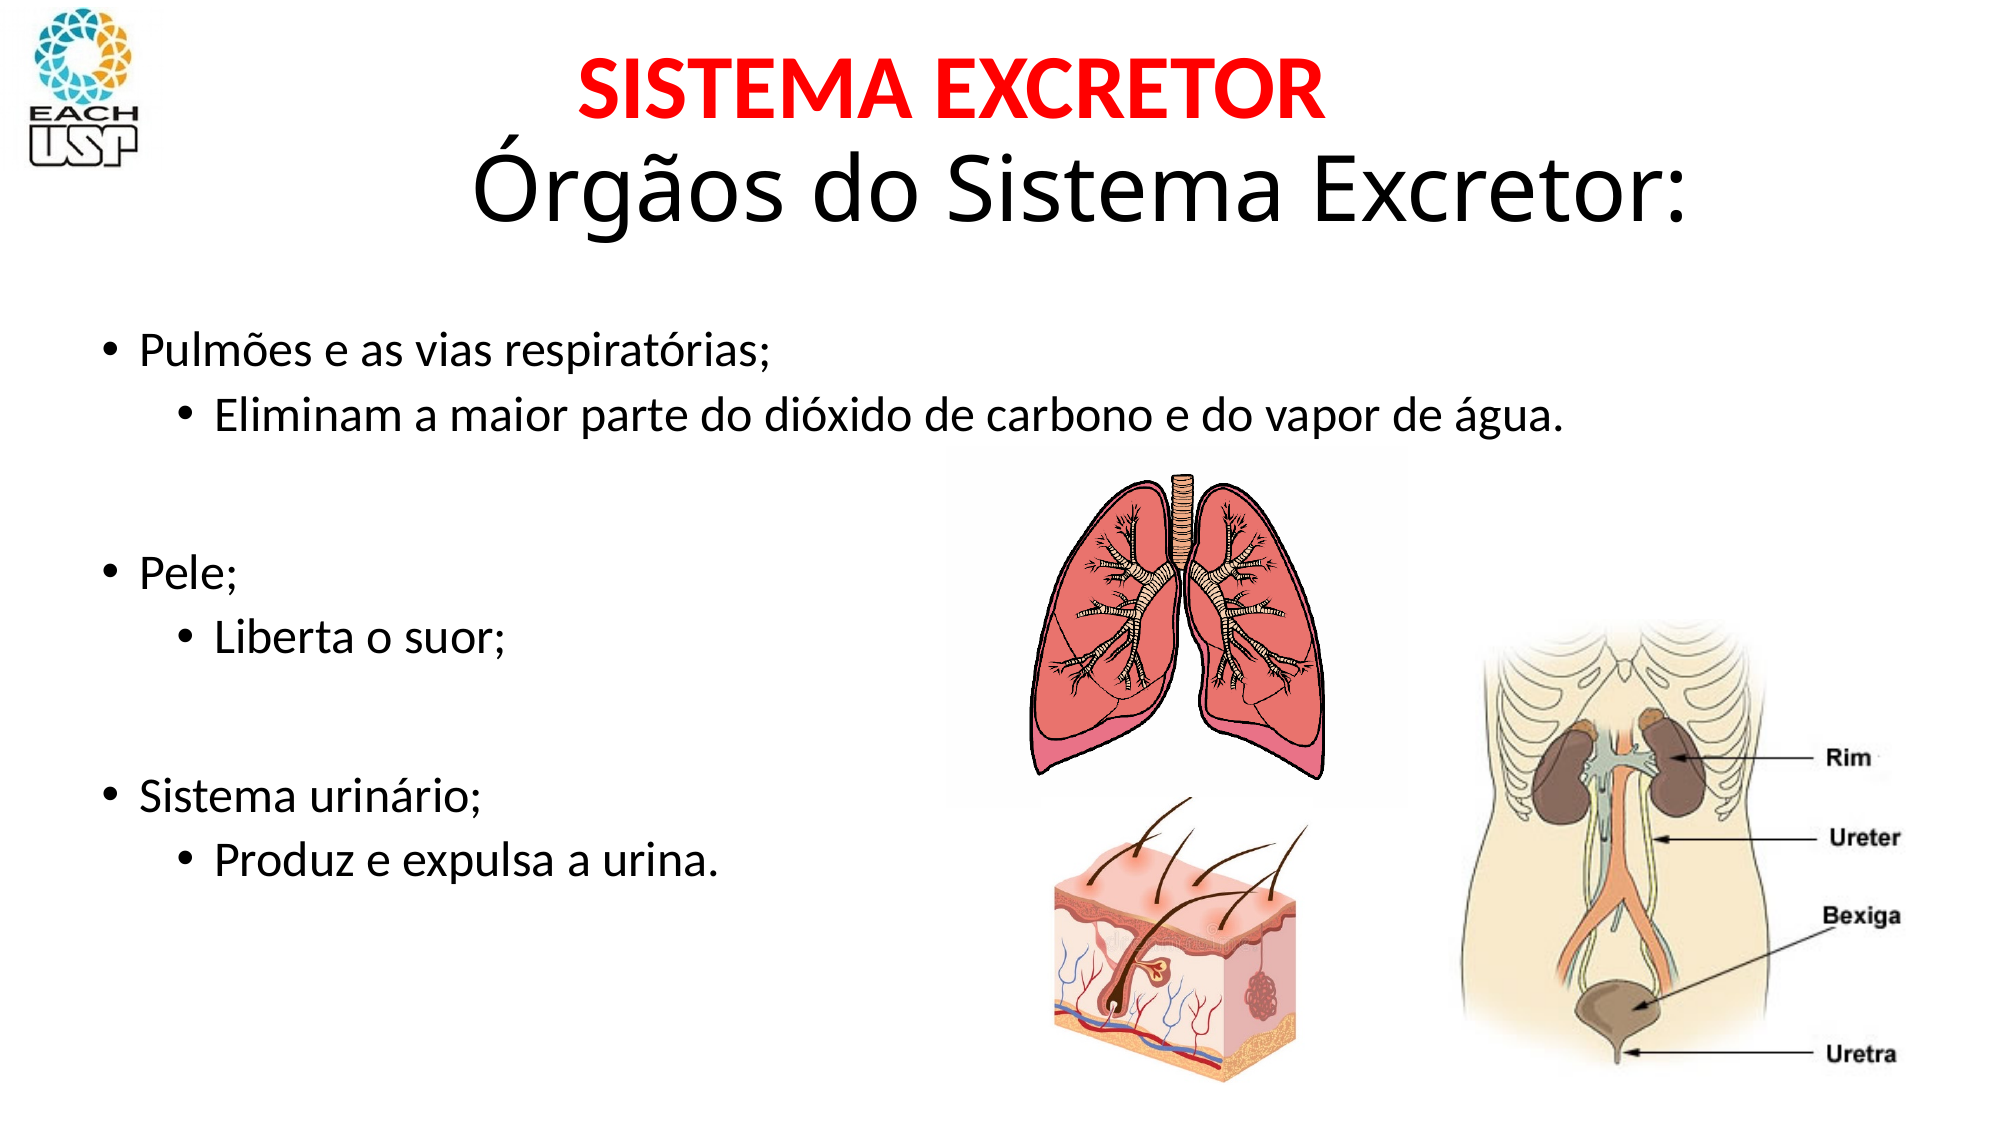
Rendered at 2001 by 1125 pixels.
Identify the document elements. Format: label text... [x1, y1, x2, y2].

slide_number 6 [1412, 1042, 1863, 1103]
title Órgãos do Sistema Excretor: [455, 82, 1767, 301]
picture [946, 446, 1408, 1085]
list Pulmões e as vias respiratórias; Eliminam a maior parte do dióxido de carbono e do vapor de água. Pele; Liberta o suor; Sistema urinário; Produz e expulsa a urina. [86, 316, 1729, 1031]
text_box SISTEMA EXCRETOR [562, 13, 1449, 165]
picture [1448, 619, 1911, 1085]
picture [0, 7, 164, 171]
